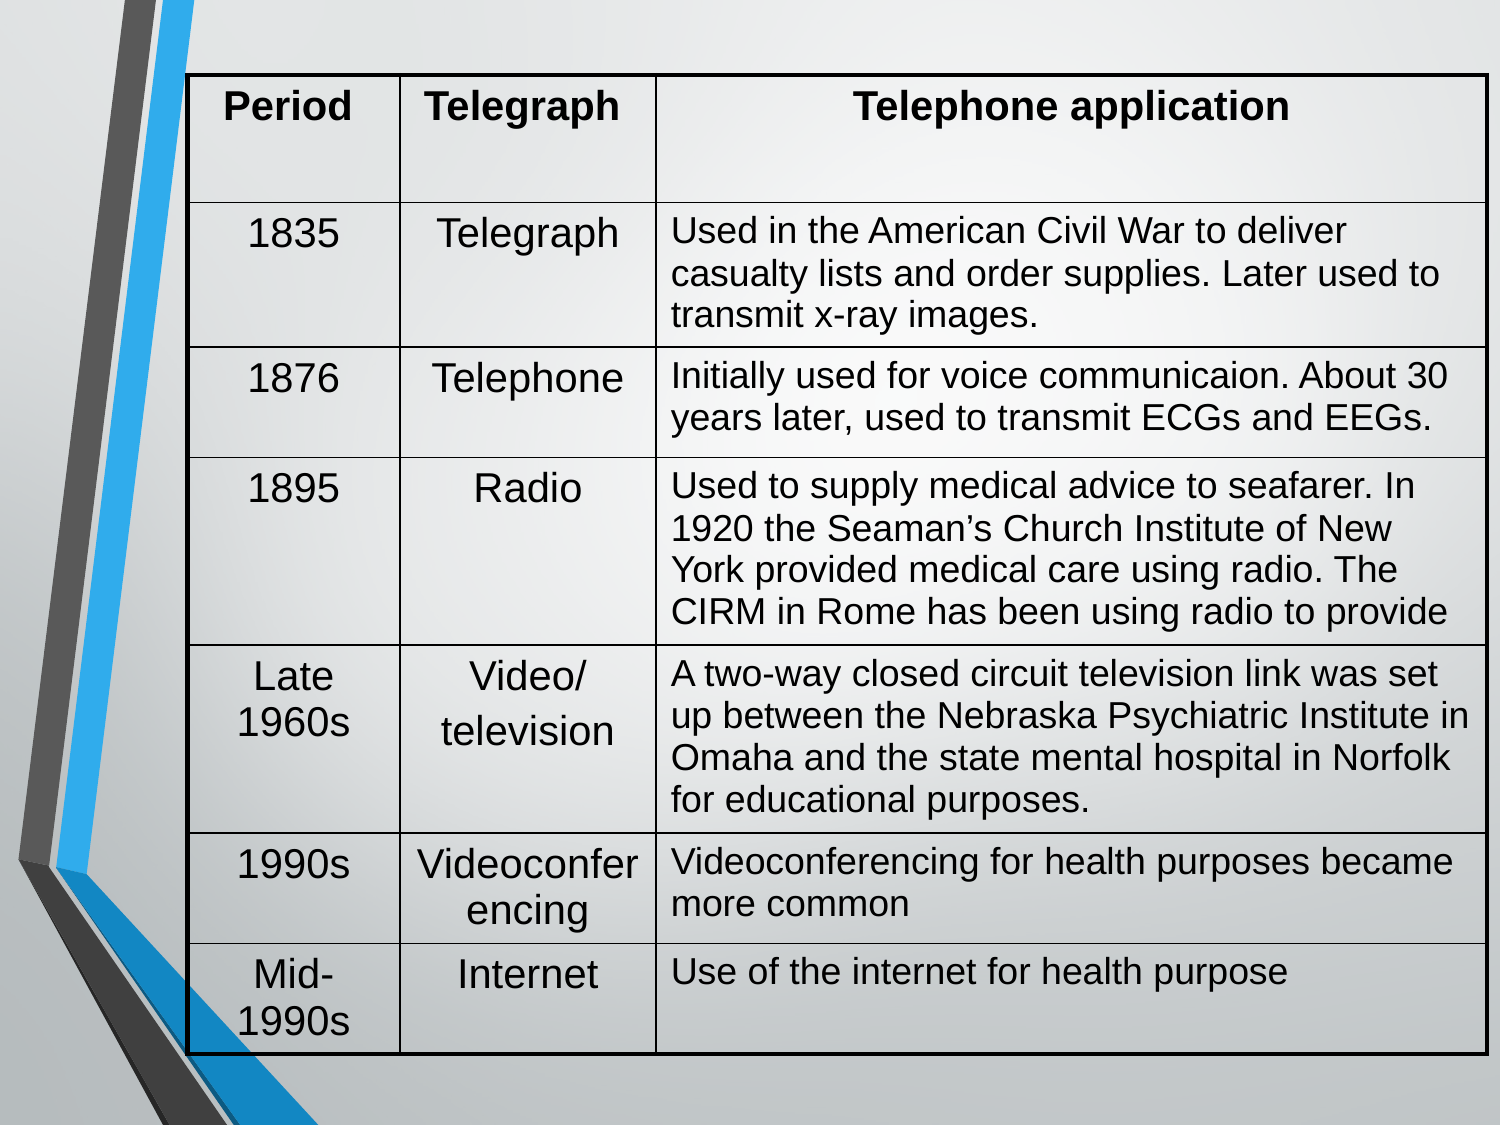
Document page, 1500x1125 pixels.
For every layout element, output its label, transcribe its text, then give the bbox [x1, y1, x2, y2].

table_cell Mid-1990s [190, 944, 399, 1052]
table_cell Radio [401, 458, 655, 644]
table_cell Used to supply medical advice to seafarer. In 1920 the Seaman’s Church Institute of New York provided medical care using radio. The CIRM in Rome has been using radio to provide [657, 458, 1485, 644]
table_header Telephone application [657, 77, 1485, 202]
table_cell Late 1960s [190, 646, 399, 832]
table_cell A two-way closed circuit television link was set up between the Nebraska Psychiatric Institute in Omaha and the state mental hospital in Norfolk for educational purposes. [657, 646, 1485, 832]
table_cell Telegraph [401, 203, 655, 346]
table_cell Videoconferencing [401, 834, 655, 943]
table_header Period [190, 77, 399, 202]
table_cell Internet [401, 944, 655, 1052]
table_cell 1876 [190, 348, 399, 457]
table_cell Videoconferencing for health purposes became more common [657, 834, 1485, 943]
table_cell Initially used for voice communicaion. About 30 years later, used to transmit ECGs and EEGs. [657, 348, 1485, 457]
table_cell Video/ television [401, 646, 655, 832]
table_cell Telephone [401, 348, 655, 457]
table_cell Use of the internet for health purpose [657, 944, 1485, 1052]
table_cell 1835 [190, 203, 399, 346]
table_cell 1895 [190, 458, 399, 644]
table_cell Used in the American Civil War to deliver casualty lists and order supplies. Later used to transmit x-ray images. [657, 203, 1485, 346]
table_header Telegraph [401, 77, 655, 202]
table_cell 1990s [190, 834, 399, 943]
